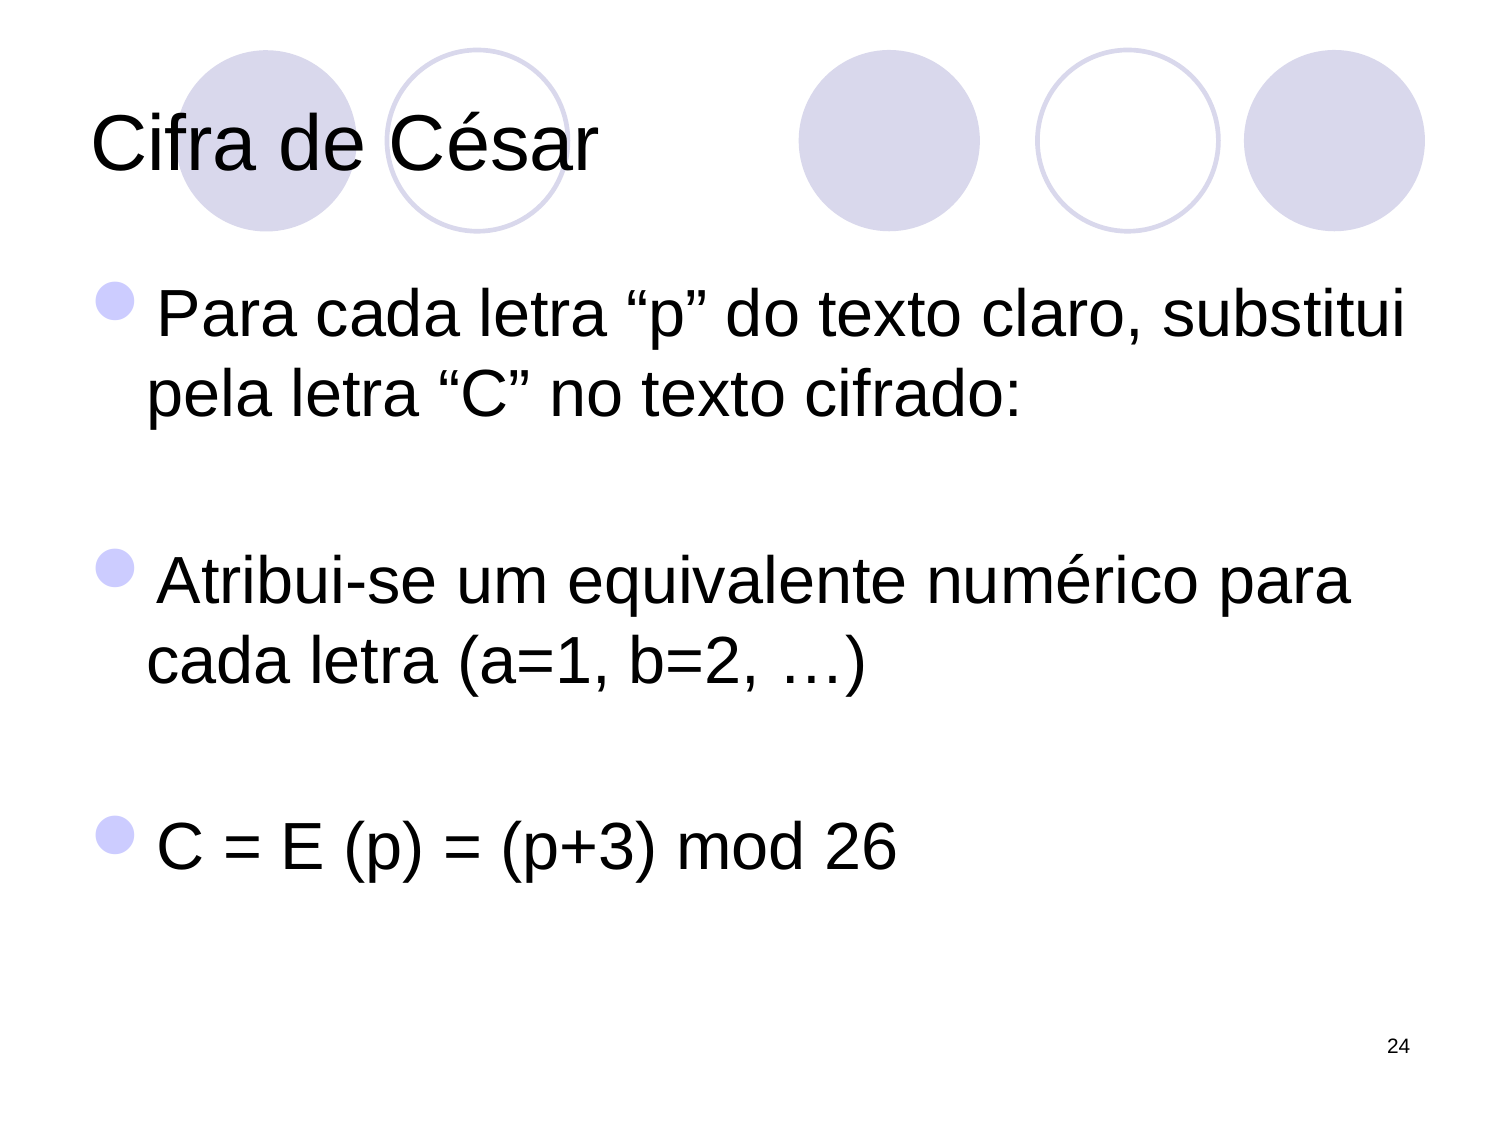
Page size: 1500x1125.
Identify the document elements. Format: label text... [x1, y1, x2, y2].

slide_number 24 [1074, 1024, 1426, 1101]
list Para cada letra “p” do texto claro, substitui pela letra “C” no texto cifrado: Atribui-se um equivalente numérico para cada letra (a=1, b=2, …) C = E (p) = (p+3) mod 26 [74, 262, 1426, 1006]
title Cifra de César [74, 44, 1426, 233]
